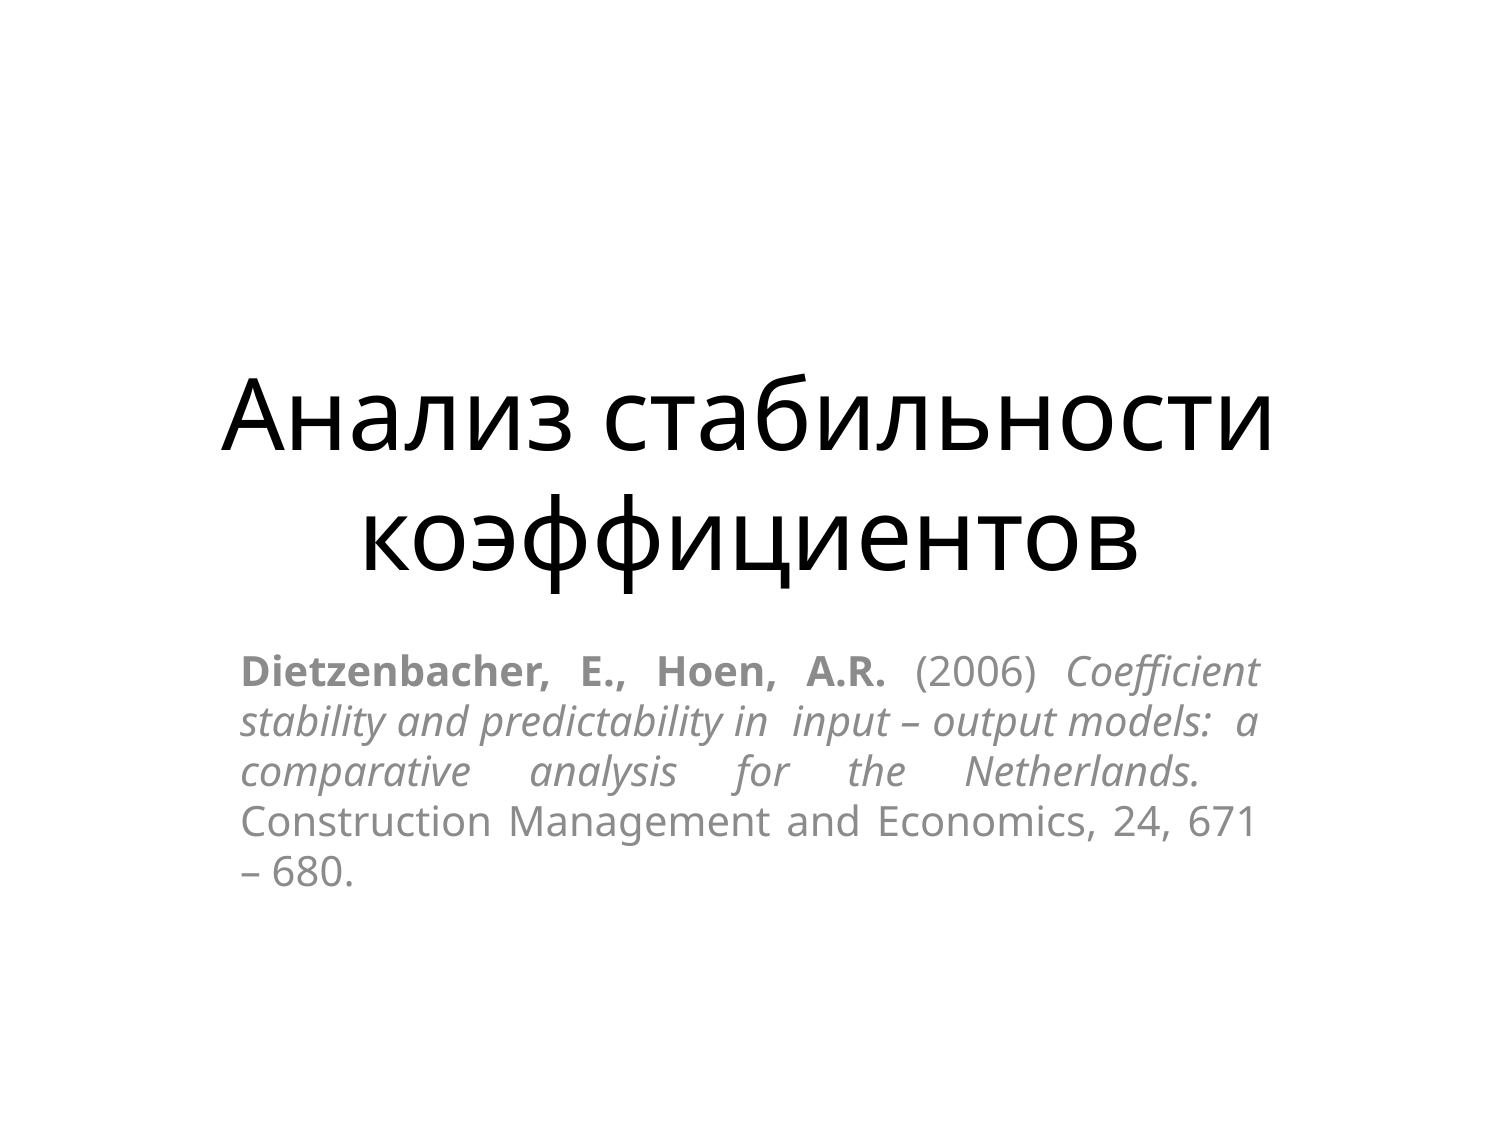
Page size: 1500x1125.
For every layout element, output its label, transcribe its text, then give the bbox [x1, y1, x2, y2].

subtitle Dietzenbacher, E., Hoen, A.R. (2006) Coefficient stability and predictability in input – output models: a comparative analysis for the Netherlands. Construction Management and Economics, 24, 671 – 680. [225, 637, 1275, 925]
title Анализ стабильности коэффициентов [112, 349, 1388, 591]
